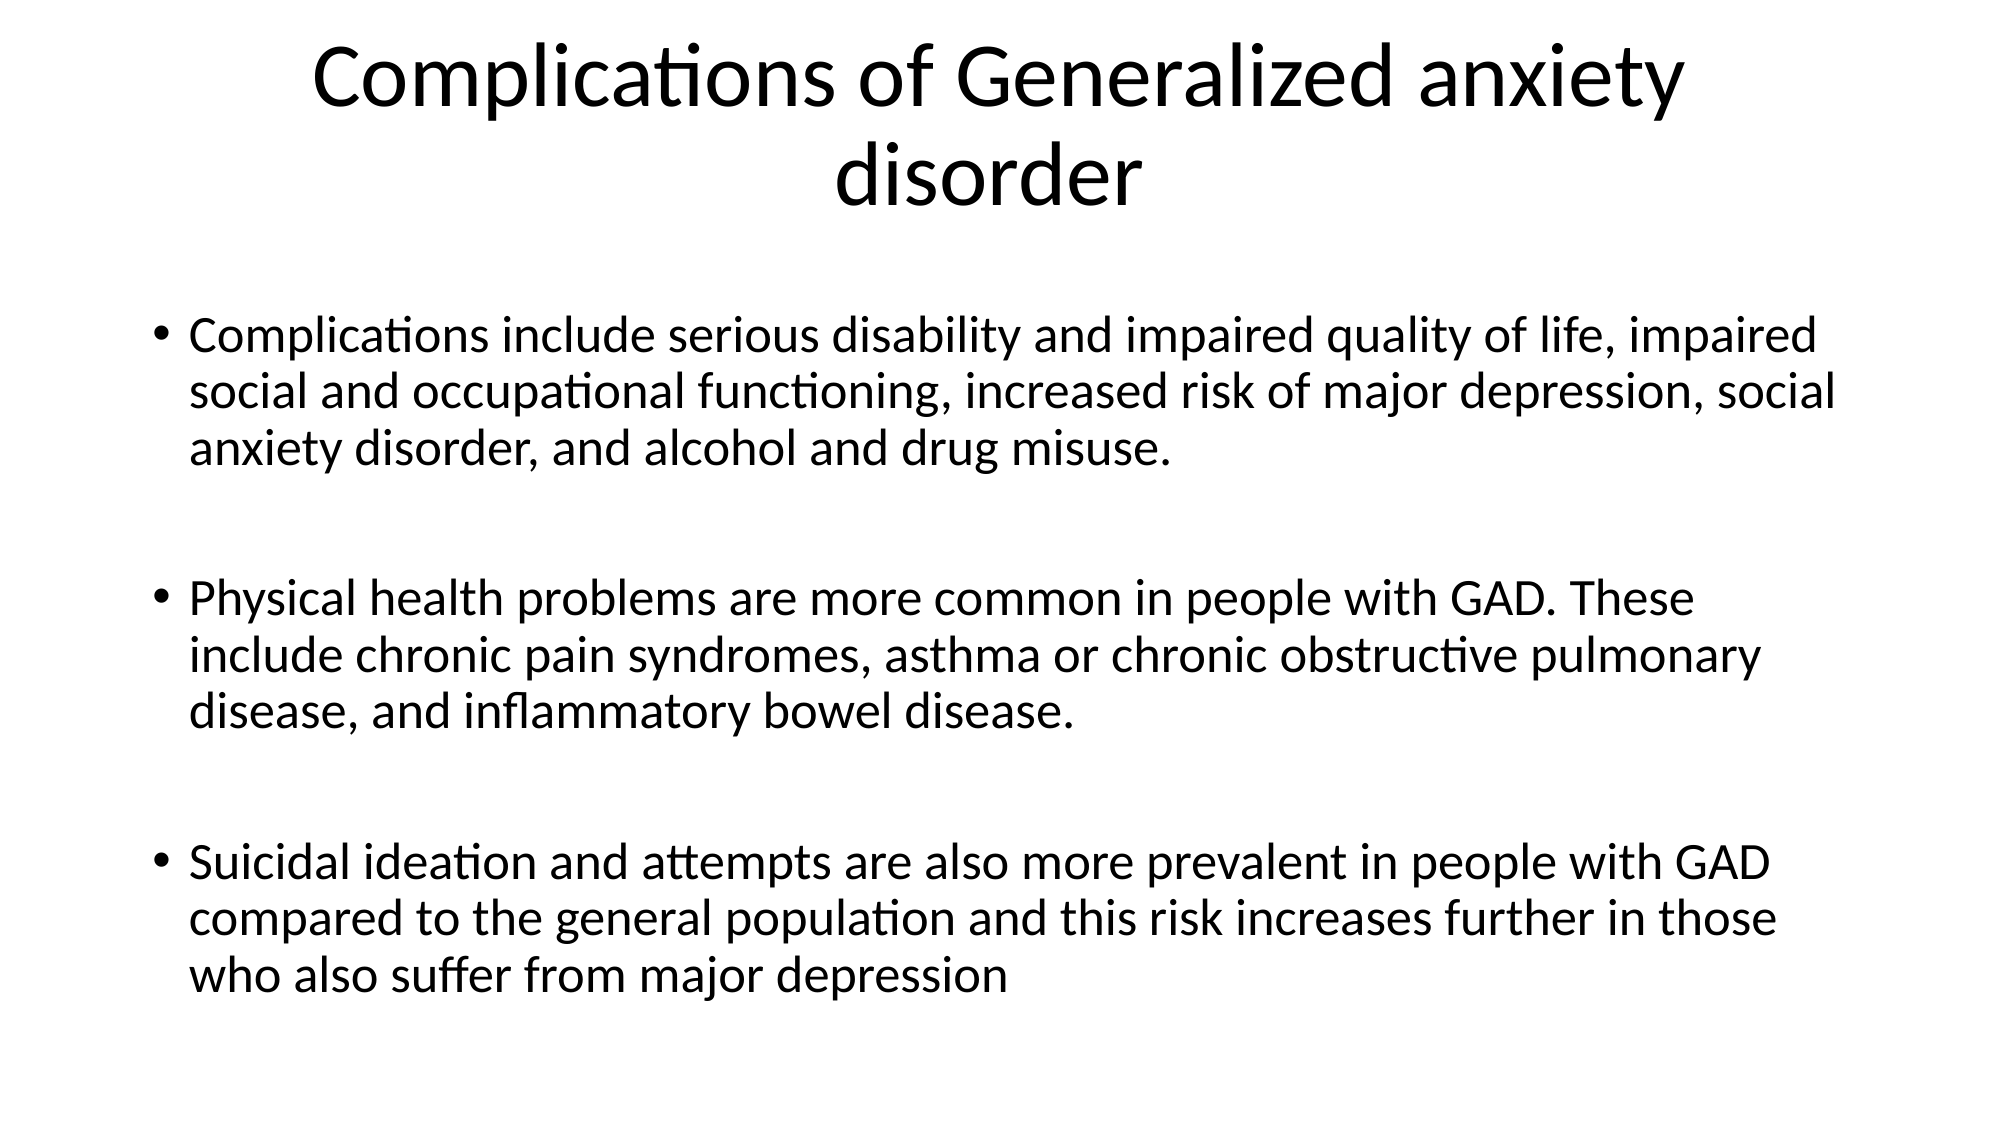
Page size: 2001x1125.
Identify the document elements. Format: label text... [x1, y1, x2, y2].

list Complications include serious disability and impaired quality of life, impaired social and occupational functioning, increased risk of major depression, social anxiety disorder, and alcohol and drug misuse. Physical health problems are more common in people with GAD. These include chronic pain syndromes, asthma or chronic obstructive pulmonary disease, and inflammatory bowel disease. Suicidal ideation and attempts are also more prevalent in people with GAD compared to the general population and this risk increases further in those who also suffer from major depression [137, 299, 1863, 1014]
title Complications of Generalized anxiety disorder [137, 9, 1863, 245]
